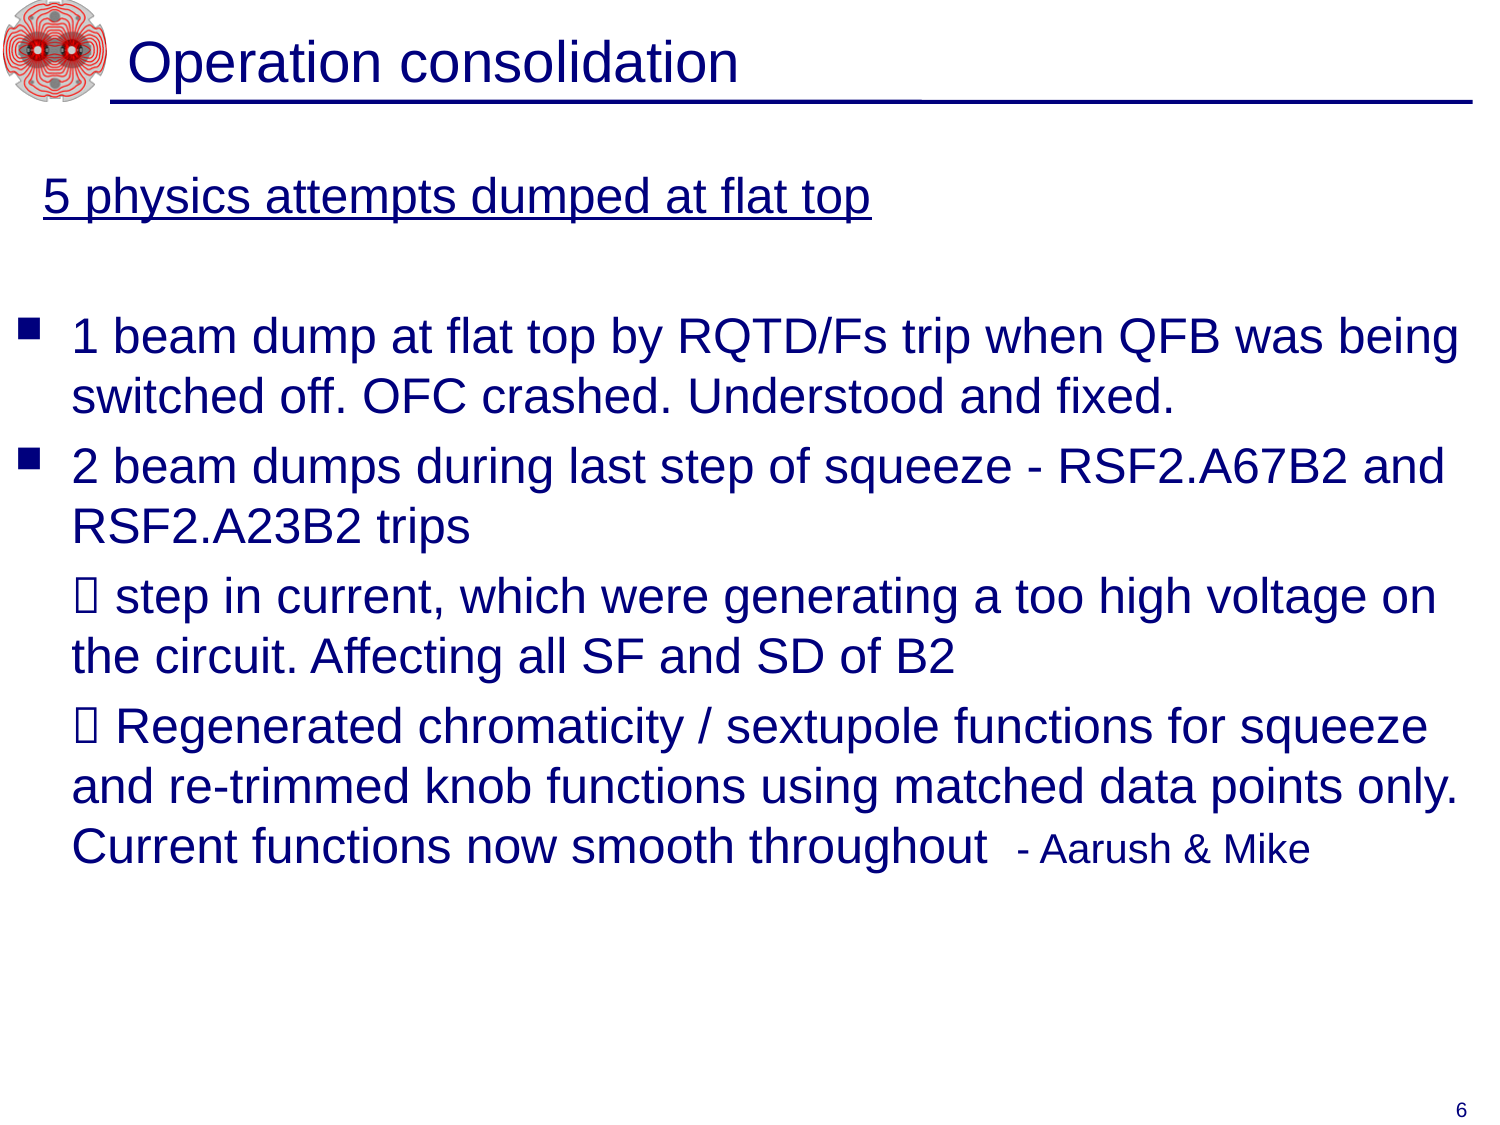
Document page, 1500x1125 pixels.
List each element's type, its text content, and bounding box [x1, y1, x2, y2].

list 5 physics attempts dumped at flat top 1 beam dump at flat top by RQTD/Fs trip when QFB was being switched off. OFC crashed. Understood and fixed. 2 beam dumps during last step of squeeze - RSF2.A67B2 and RSF2.A23B2 trips  step in current, which were generating a too high voltage on the circuit. Affecting all SF and SD of B2  Regenerated chromaticity / sextupole functions for squeeze and re-trimmed knob functions using matched data points only. Current functions now smooth throughout - Aarush & Mike [0, 156, 1500, 1125]
picture [0, 0, 108, 103]
slide_number 6 [1131, 1087, 1483, 1125]
title Operation consolidation [111, 3, 1463, 114]
